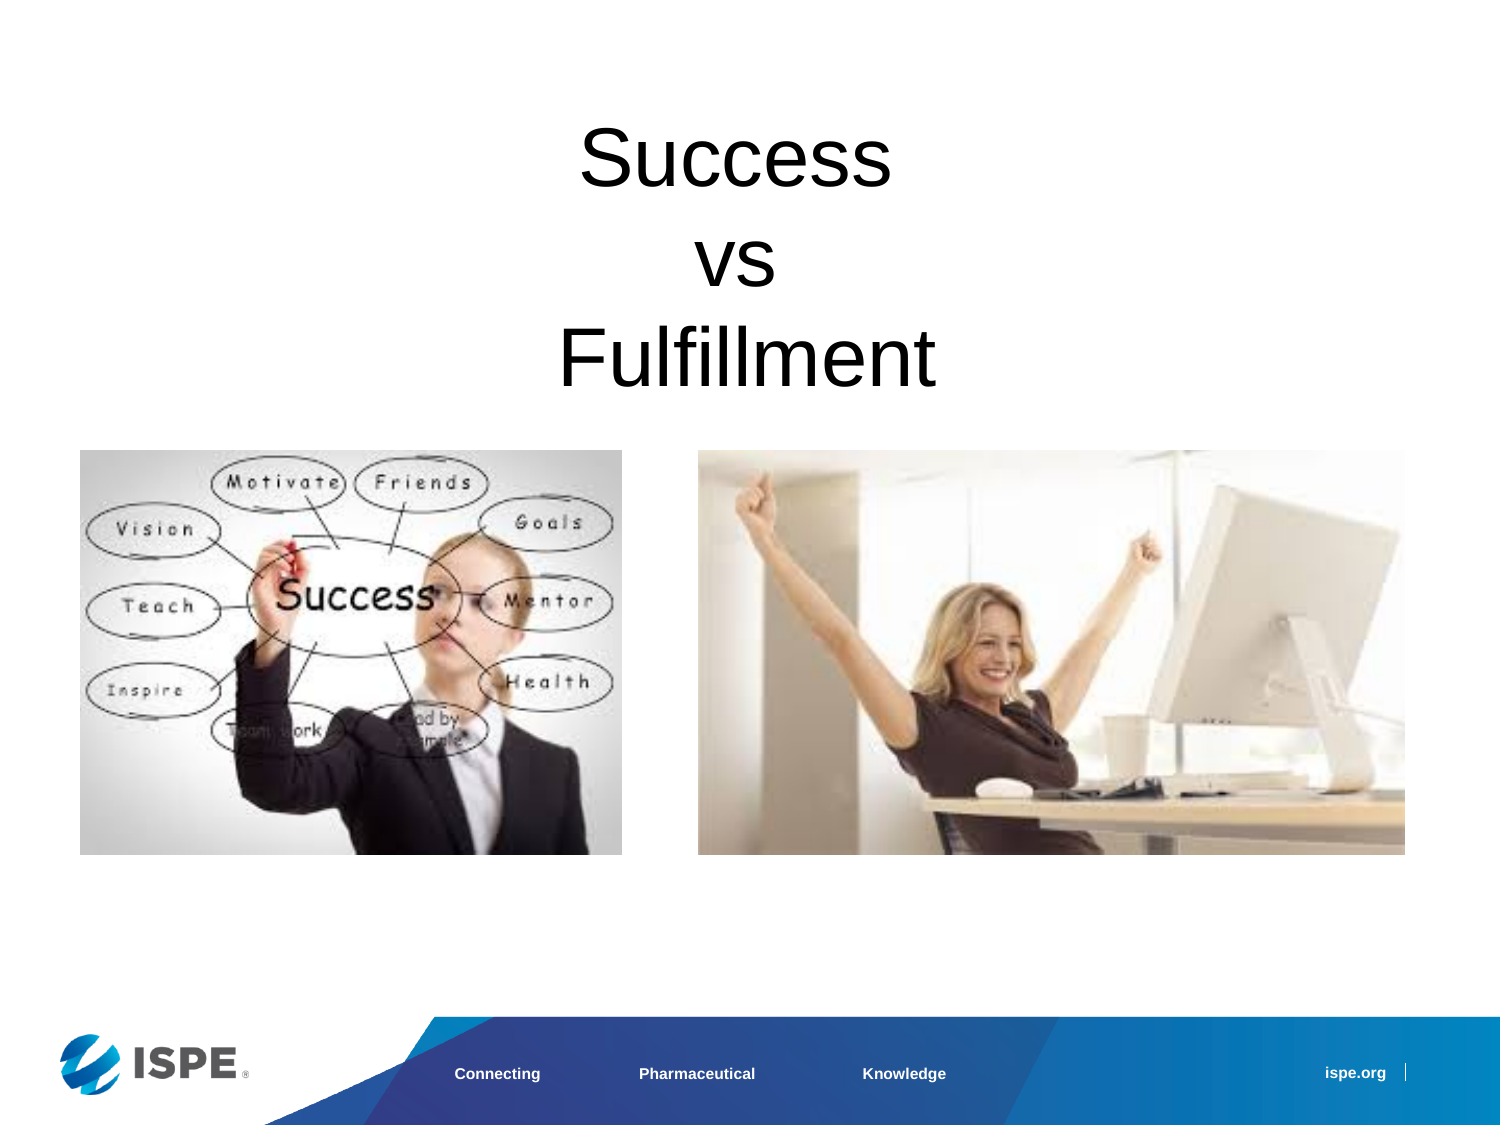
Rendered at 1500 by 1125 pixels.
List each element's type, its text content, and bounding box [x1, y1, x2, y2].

title Success vs Fulfillment [72, 95, 1423, 359]
picture [0, 0, 1500, 1125]
